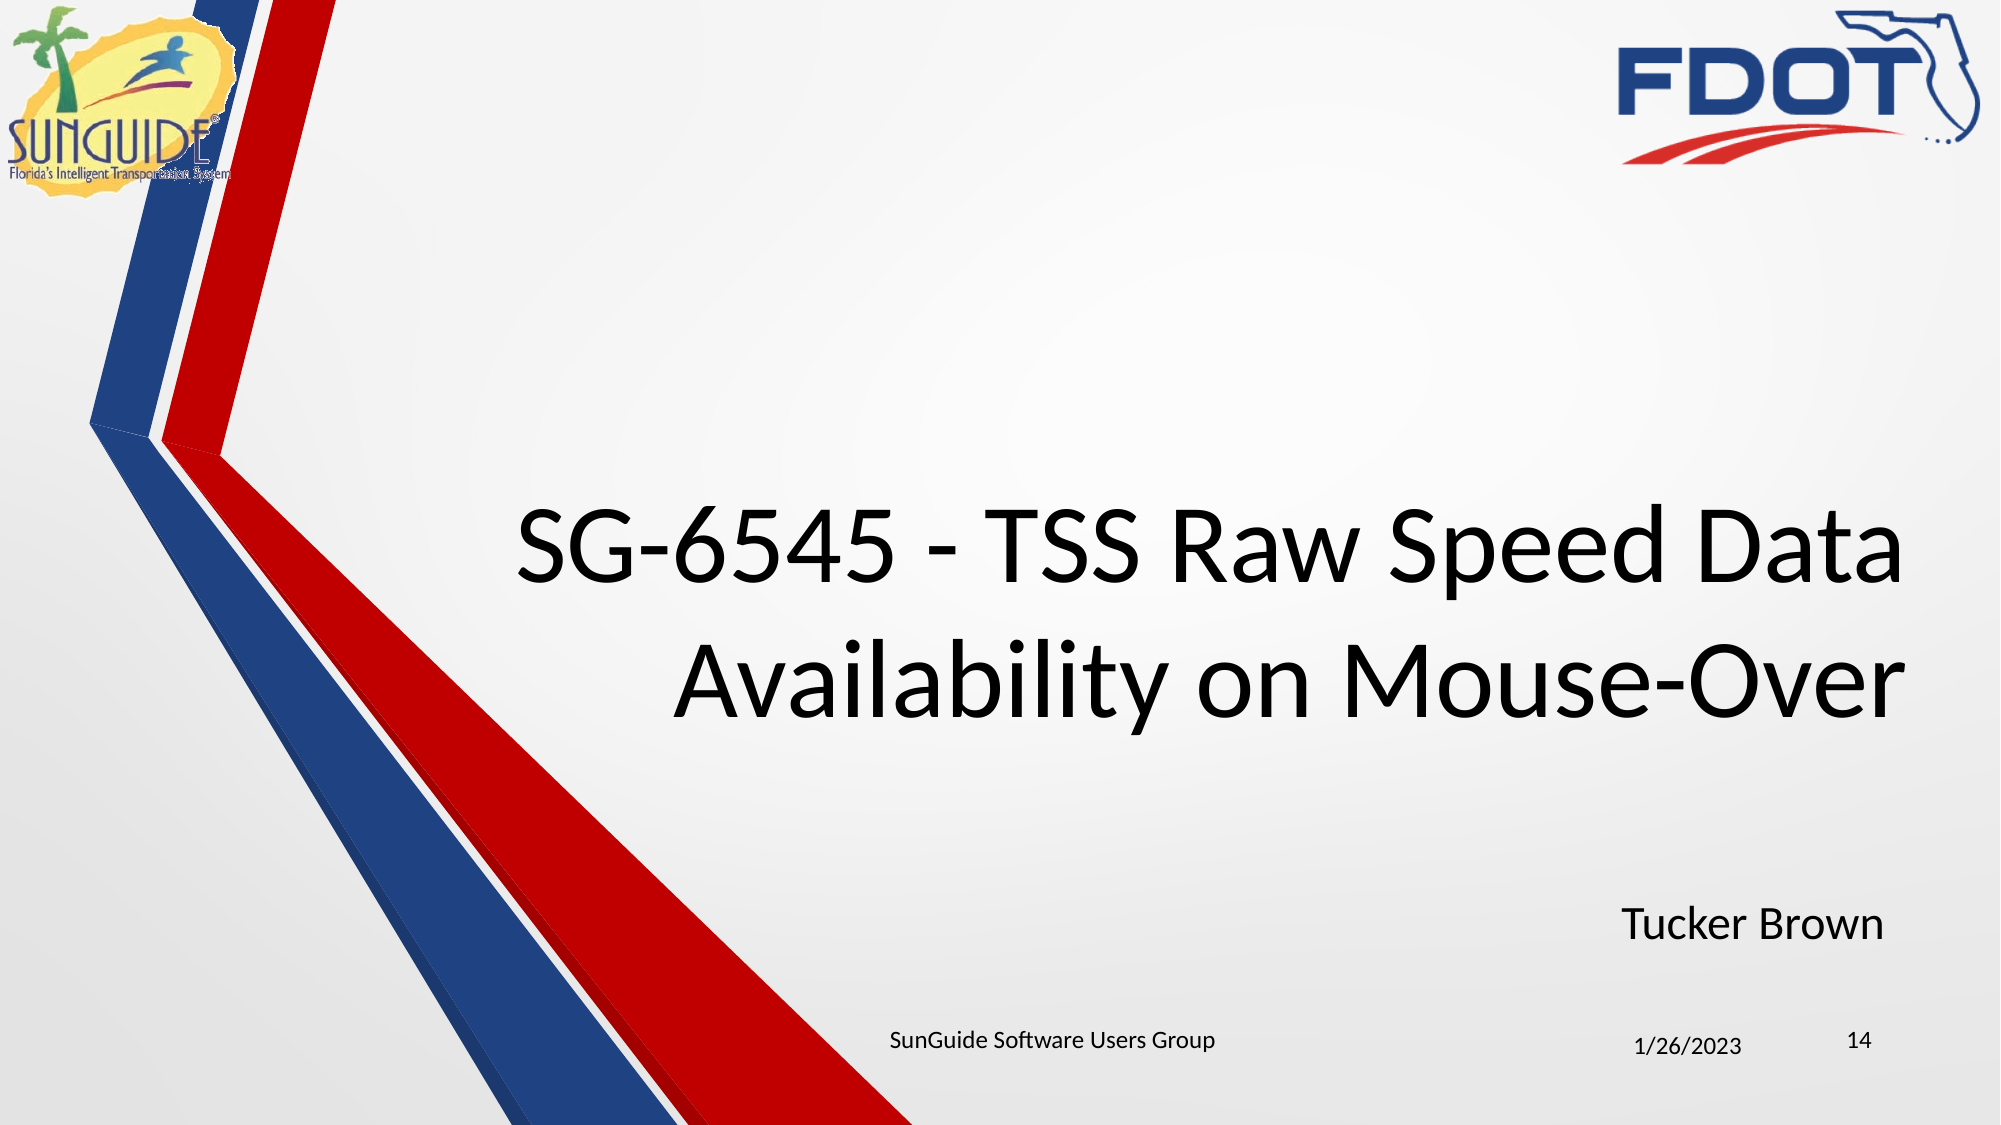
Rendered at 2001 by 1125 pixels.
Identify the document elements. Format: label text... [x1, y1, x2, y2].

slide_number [1569, 1014, 1758, 1075]
picture [2, 0, 249, 209]
footer SunGuide Software Users Group [874, 1009, 1584, 1069]
subtitle Tucker Brown [753, 730, 1900, 958]
title SG-6545 - TSS Raw Speed Data Availability on Mouse-Over [276, 219, 1924, 748]
picture [1611, 0, 1983, 172]
slide_number 14 [1796, 1009, 1887, 1069]
